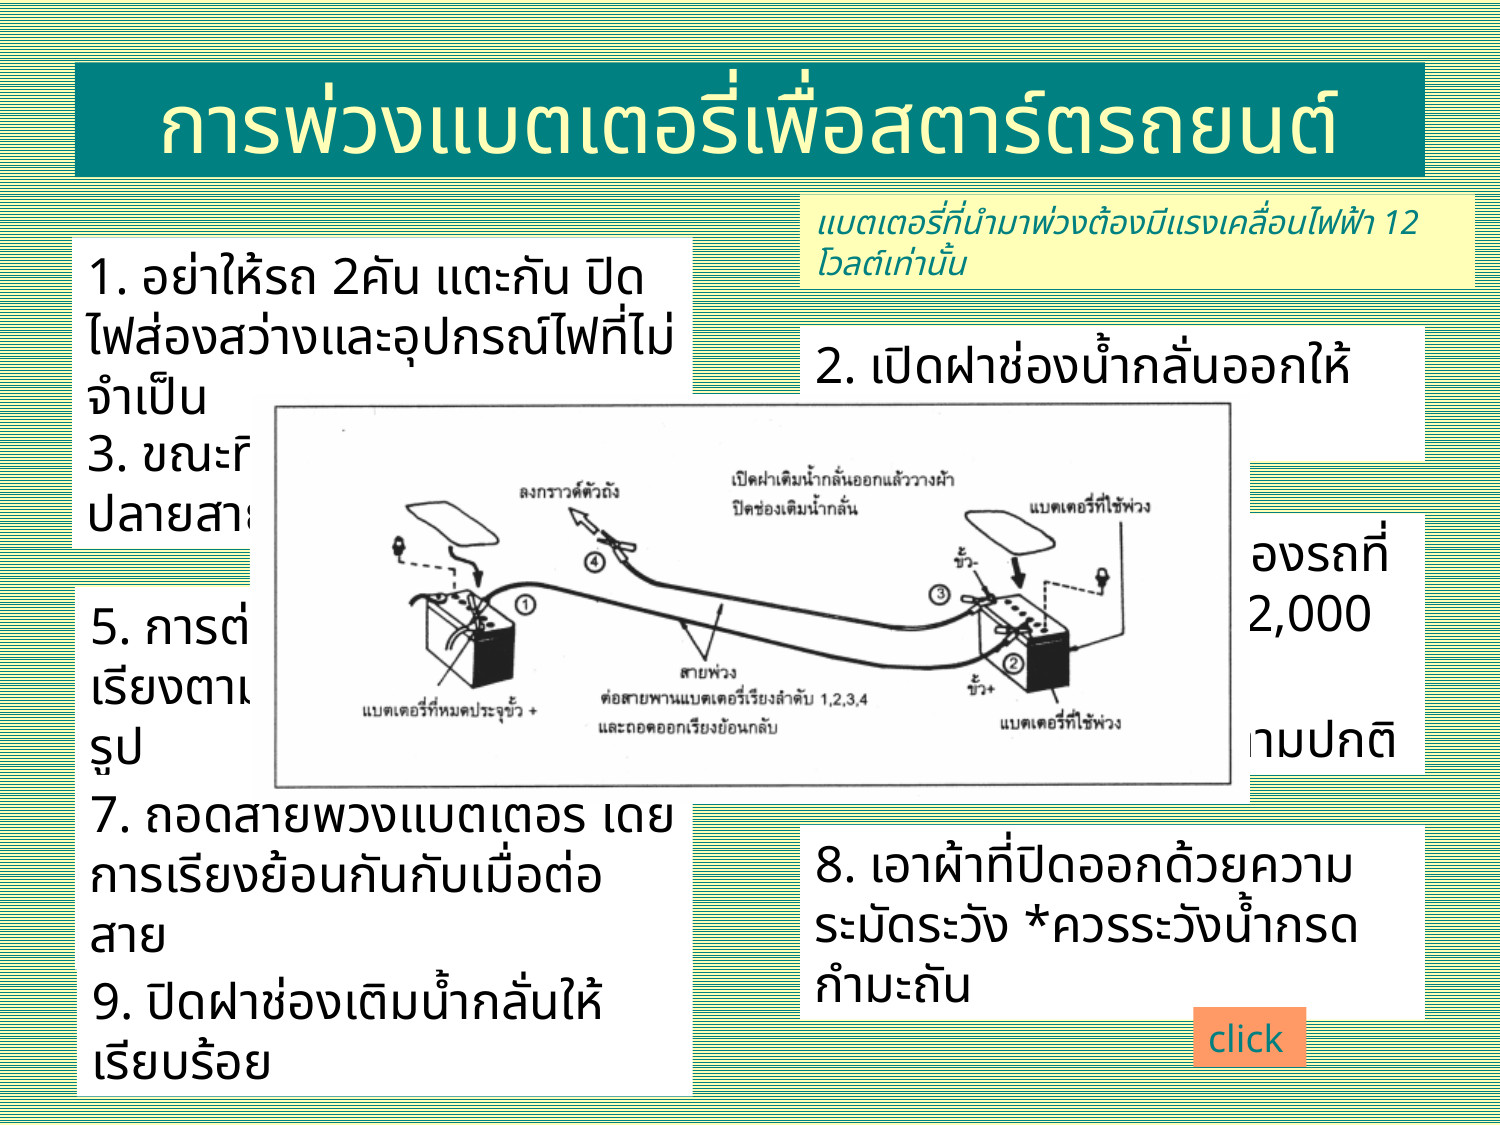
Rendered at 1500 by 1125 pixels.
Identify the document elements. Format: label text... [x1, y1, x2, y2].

text_box 8. เอาผ้าที่ปิดออกด้วยความระมัดระวัง *ควรระวังน้ำกรดกำมะถัน [800, 824, 1425, 1020]
text_box click [1193, 1007, 1307, 1067]
text_box 7. ถอดสายพ่วงแบตเตอรี่ โดยการเรียงย้อนกันกับเมื่อต่อสาย [74, 774, 693, 970]
text_box 4. สตาร์ตเครื่องยนต์ของรถที่นำมาพ่วง แล้วเร่งไว้ที่ 2,000 รอบ/นาที [1254, 513, 1425, 699]
text_box 2. เปิดฝาช่องน้ำกลั่นออกให้หมด ใช้ผ้าปิดช่องไว้ [800, 326, 1425, 461]
picture [249, 394, 1251, 804]
text_box 3. ขณะที่ต่อสายพ่วง อย่าให้ปลายสายแตะอุปกรณ์อื่น [72, 433, 244, 549]
text_box การพ่วงแบตเตอรี่เพื่อสตาร์ตรถยนต์ [74, 62, 1425, 178]
text_box 6. สตาร์ตเครื่องยนต์ตามปกติ [1254, 699, 1425, 775]
text_box แบตเตอรี่ที่นำมาพ่วงต้องมีแรงเคลื่อนไฟฟ้า 12 โวลต์เท่านั้น [799, 194, 1475, 289]
text_box 1. อย่าให้รถ 2คัน แตะกัน ปิดไฟส่องสว่างและอุปกรณ์ไฟที่ไม่จำเป็น [72, 237, 693, 433]
text_box 9. ปิดฝาช่องเติมน้ำกลั่นให้เรียบร้อย [76, 970, 693, 1097]
text_box 5. การต่อสายพ่วงแบตเตอรี่เรียงตามลำดับดังที่แสดงในรูป [74, 587, 244, 774]
